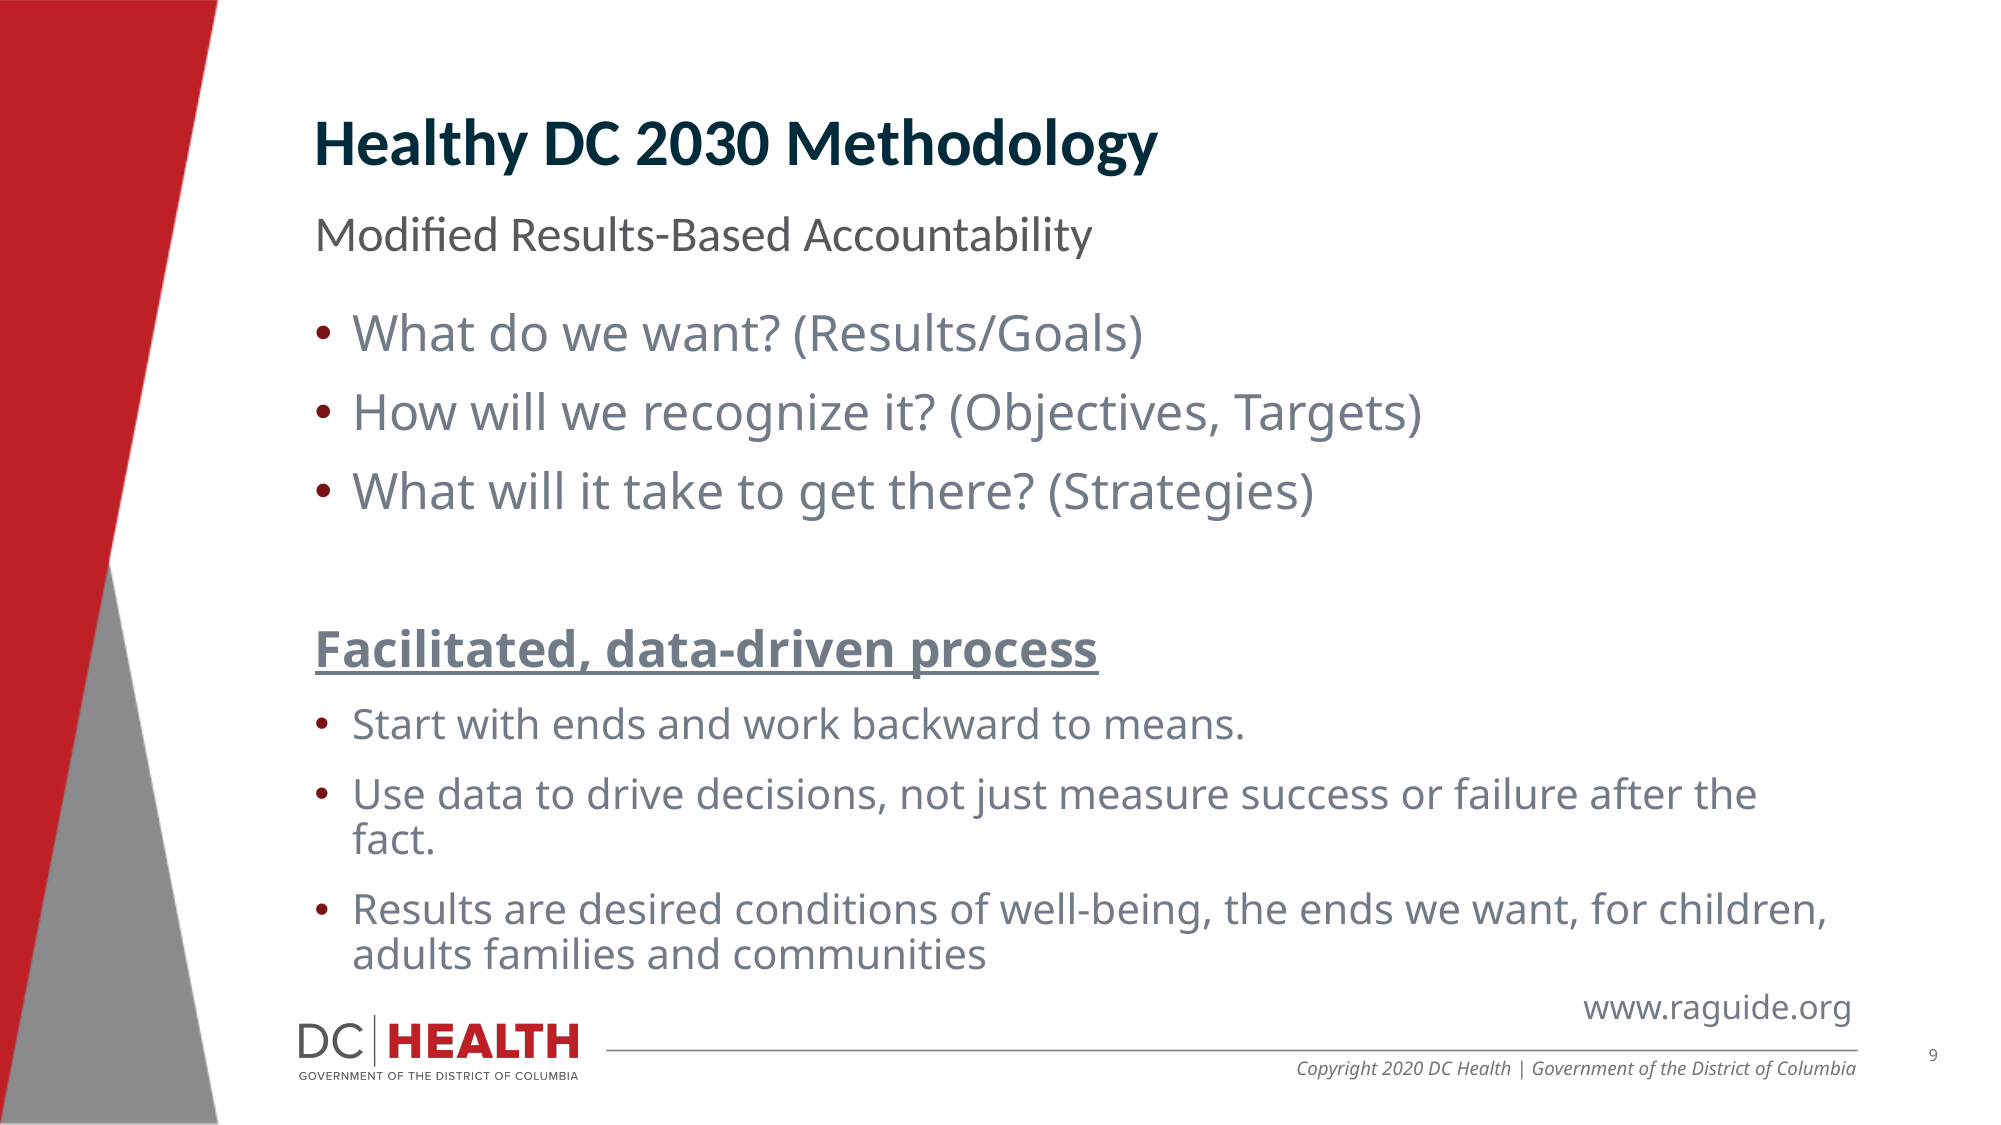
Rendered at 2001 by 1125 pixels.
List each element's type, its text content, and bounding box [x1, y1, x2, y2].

list What do we want? (Results/Goals) How will we recognize it? (Objectives, Targets) What will it take to get there? (Strategies) Facilitated, data-driven process Start with ends and work backward to means. Use data to drive decisions, not just measure success or failure after the fact. Results are desired conditions of well-being, the ends we want, for children, adults families and communities [299, 301, 1861, 934]
text_box www.raguide.org [1568, 978, 2000, 1034]
list Modified Results-Based Accountability [299, 200, 1861, 256]
picture [0, 0, 2001, 1125]
slide_number 9 [1876, 1037, 1990, 1098]
footer Copyright 2020 DC Health | Government of the District of Columbia [1054, 1049, 1871, 1105]
list Healthy DC 2030 Methodology [299, 94, 1861, 188]
